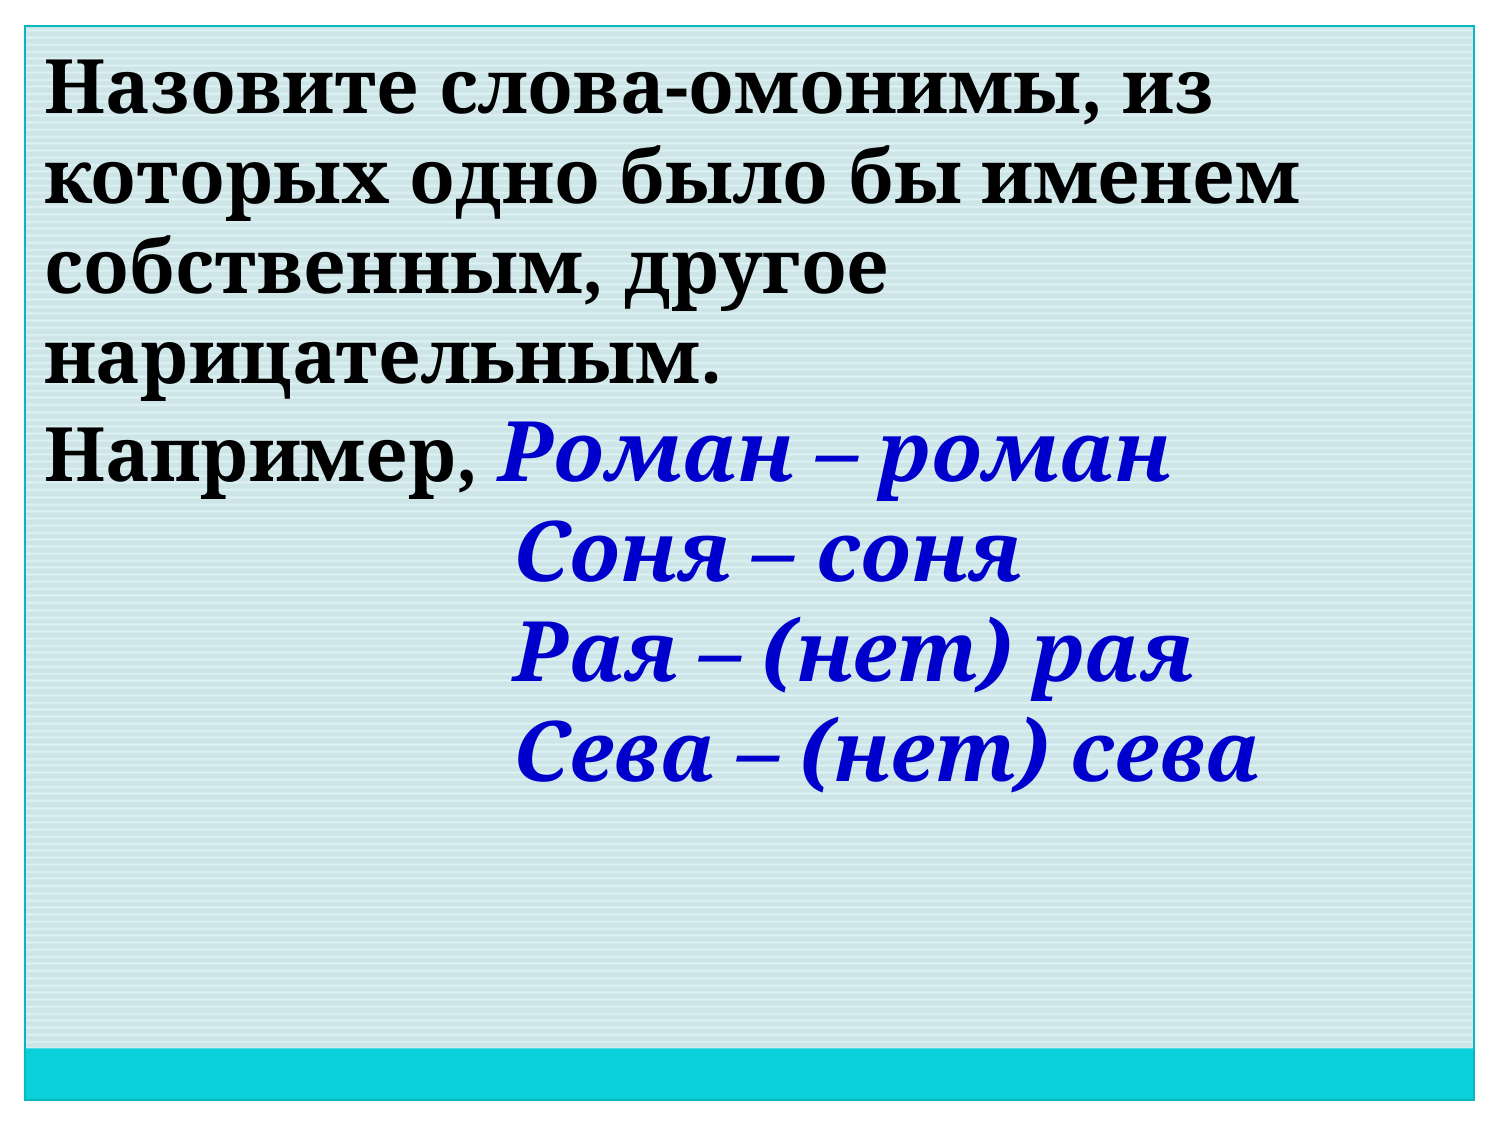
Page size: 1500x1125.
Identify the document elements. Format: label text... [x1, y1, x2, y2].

text_box Назовите слова-омонимы, из которых одно было бы именем собственным, другое нарицательным. Например, Роман – роман Соня – соня Рая – (нет) рая Сева – (нет) сева [29, 30, 1471, 806]
